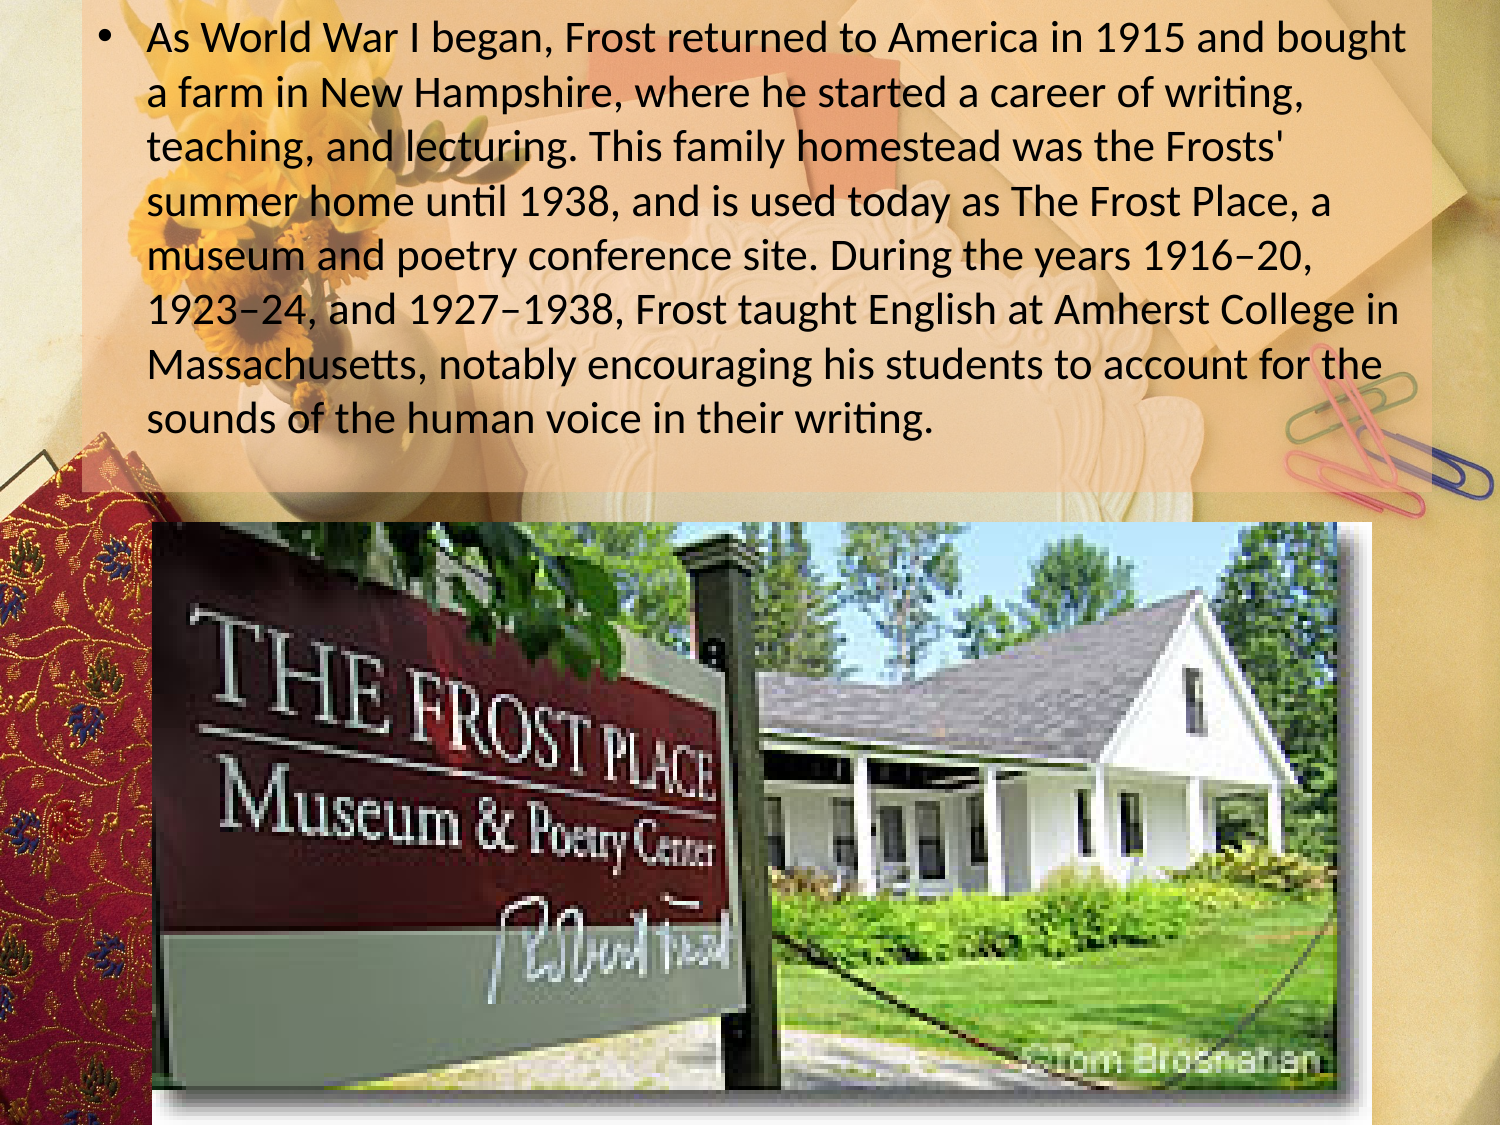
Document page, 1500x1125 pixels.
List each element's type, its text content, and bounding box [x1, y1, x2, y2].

picture [0, 0, 1500, 1125]
list As World War I began, Frost returned to America in 1915 and bought a farm in New Hampshire, where he started a career of writing, teaching, and lecturing. This family homestead was the Frosts' summer home until 1938, and is used today as The Frost Place, a museum and poetry conference site. During the years 1916–20, 1923–24, and 1927–1938, Frost taught English at Amherst College in Massachusetts, notably encouraging his students to account for the sounds of the human voice in their writing. [82, 0, 1432, 493]
